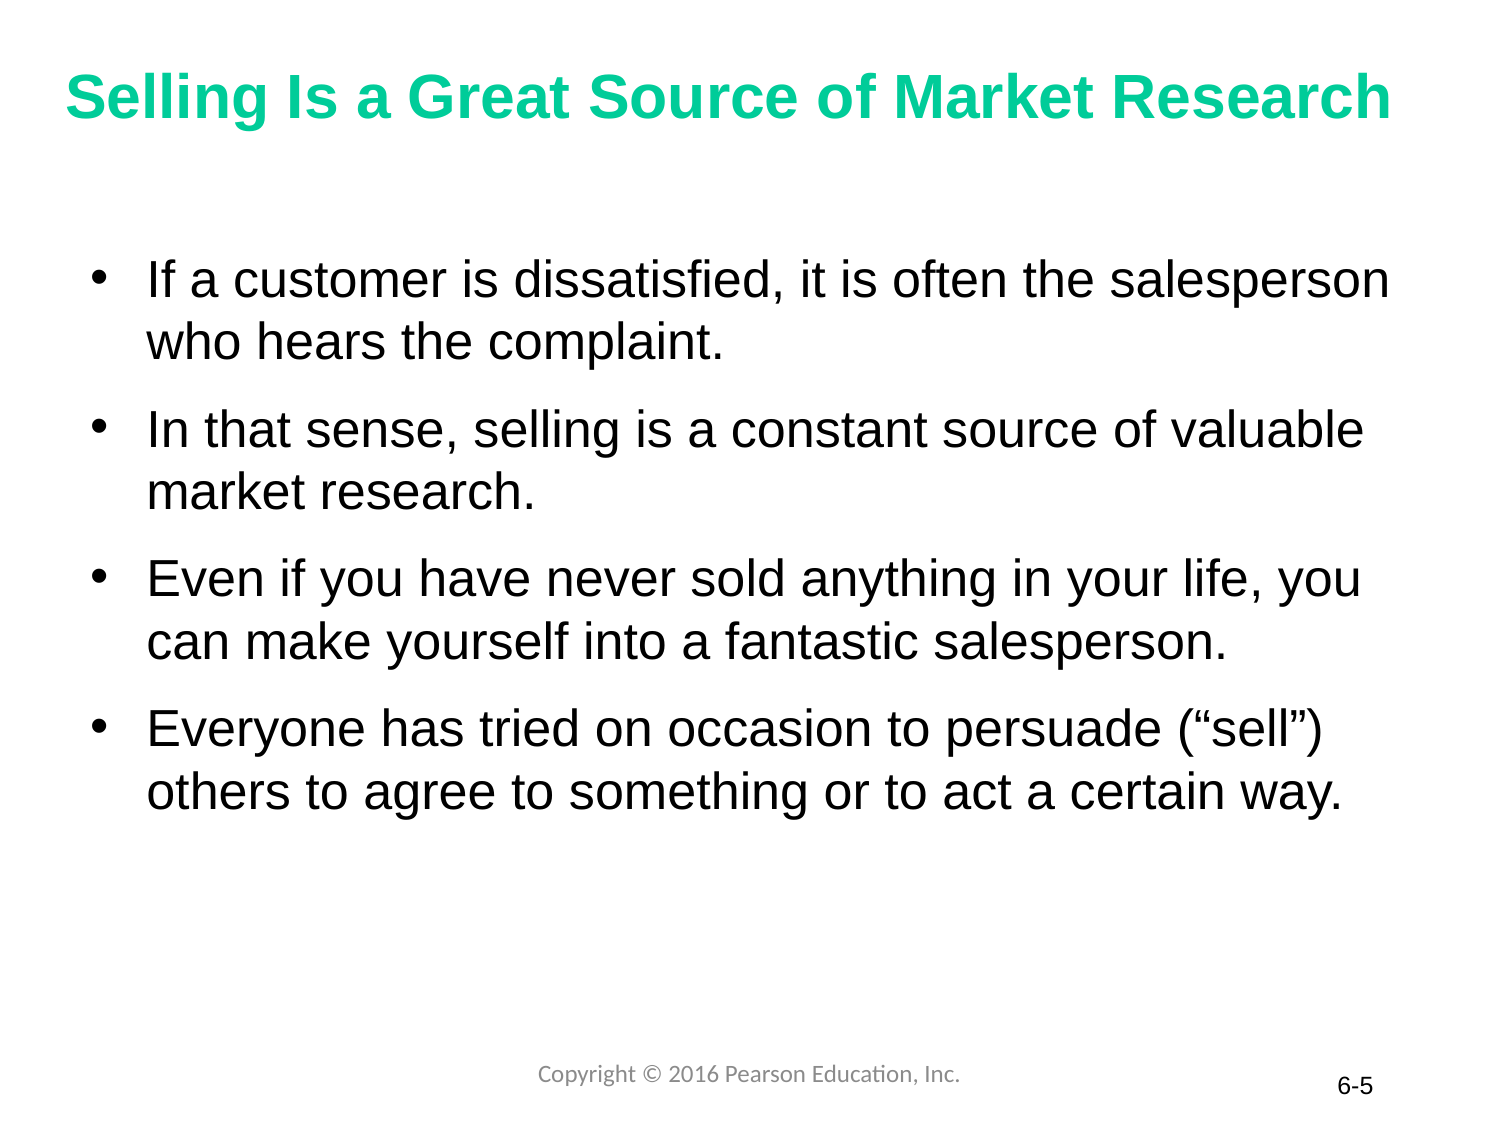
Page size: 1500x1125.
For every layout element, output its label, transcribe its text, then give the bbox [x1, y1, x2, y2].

footer Copyright © 2016 Pearson Education, Inc. [512, 1042, 988, 1103]
title Selling Is a Great Source of Market Research [50, 0, 1460, 188]
list If a customer is dissatisfied, it is often the salesperson who hears the complaint. In that sense, selling is a constant source of valuable market research. Even if you have never sold anything in your life, you can make yourself into a fantastic salesperson. Everyone has tried on occasion to persuade (“sell”) others to agree to something or to act a certain way. [75, 237, 1425, 980]
